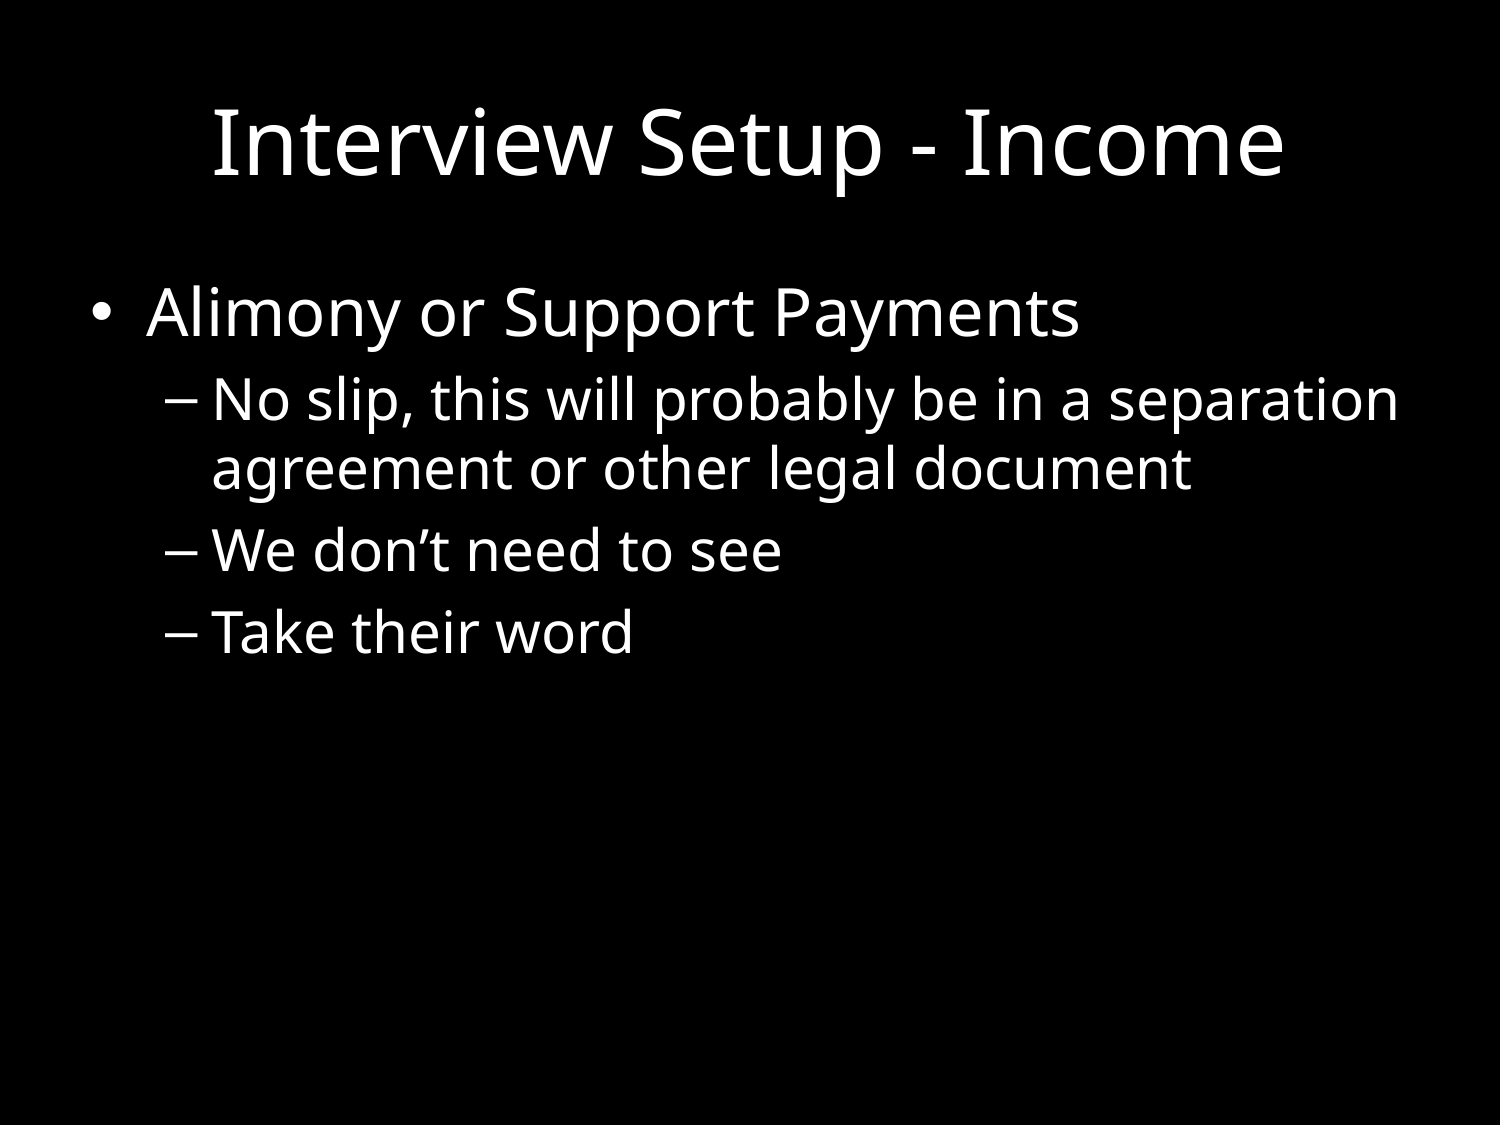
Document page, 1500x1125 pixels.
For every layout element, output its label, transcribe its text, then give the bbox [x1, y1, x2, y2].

list Alimony or Support Payments No slip, this will probably be in a separation agreement or other legal document We don’t need to see Take their word [75, 262, 1425, 1005]
title Interview Setup - Income [75, 45, 1425, 233]
